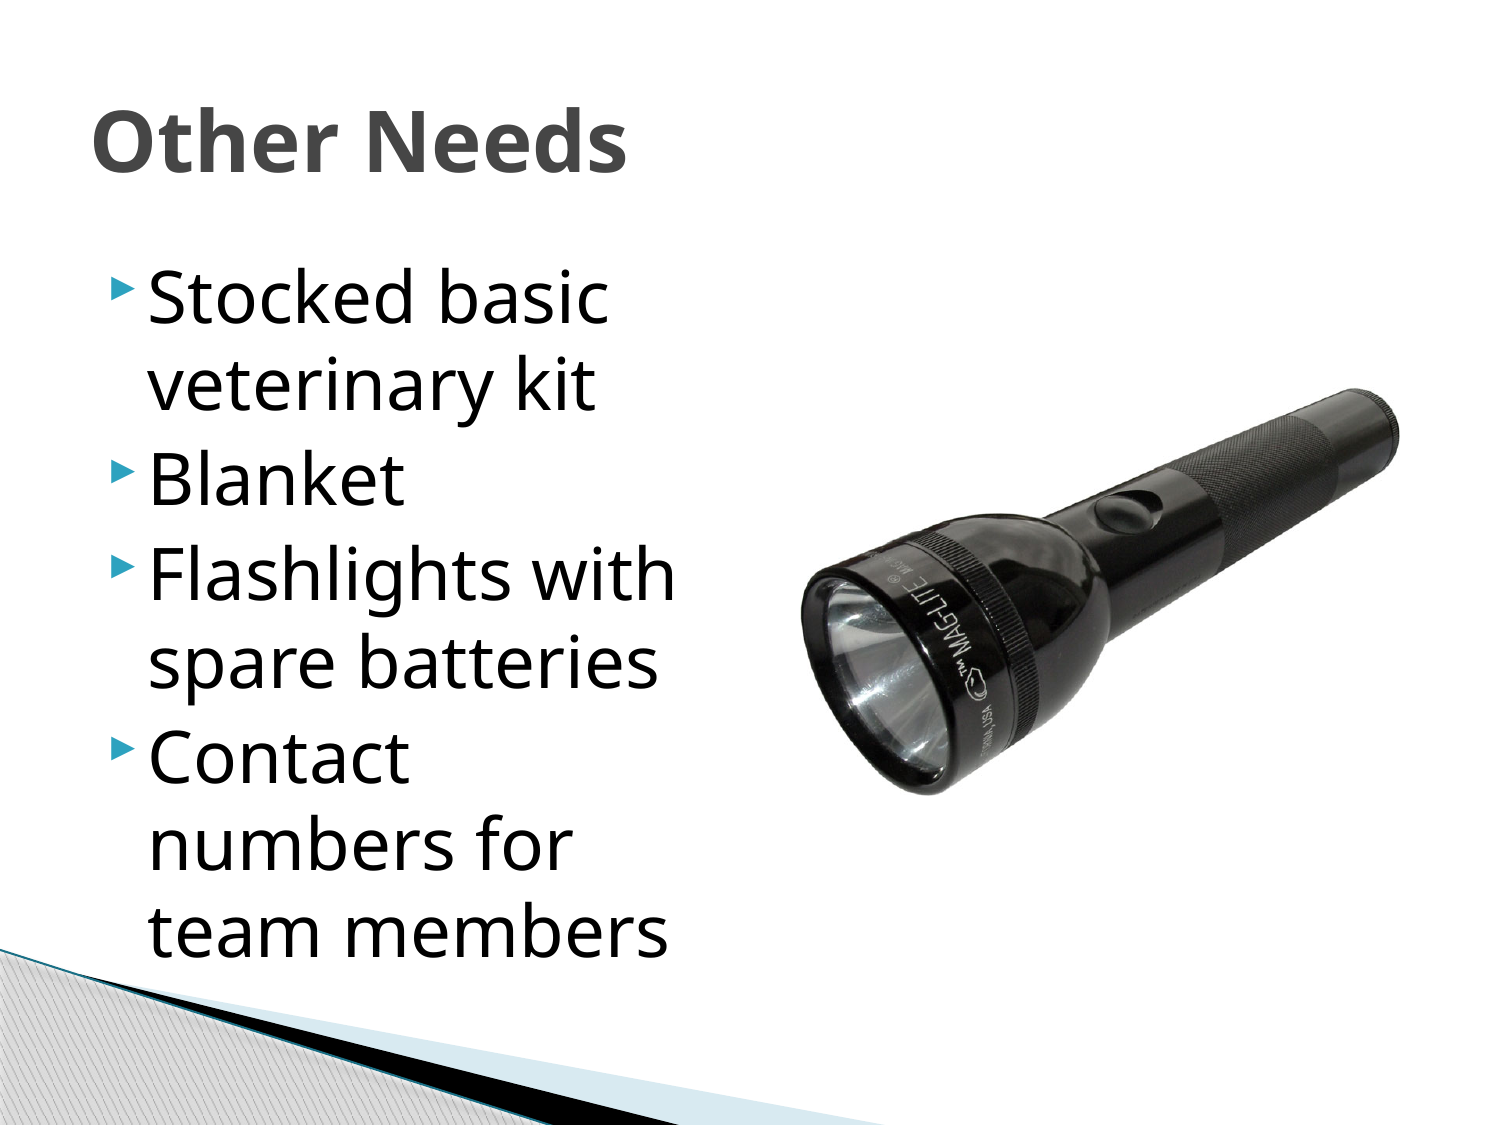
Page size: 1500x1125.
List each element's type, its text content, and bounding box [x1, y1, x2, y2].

list Stocked basic veterinary kit Blanket Flashlights with spare batteries Contact numbers for team members [75, 243, 750, 986]
title Other Needs [75, 45, 1425, 233]
picture [799, 387, 1401, 796]
